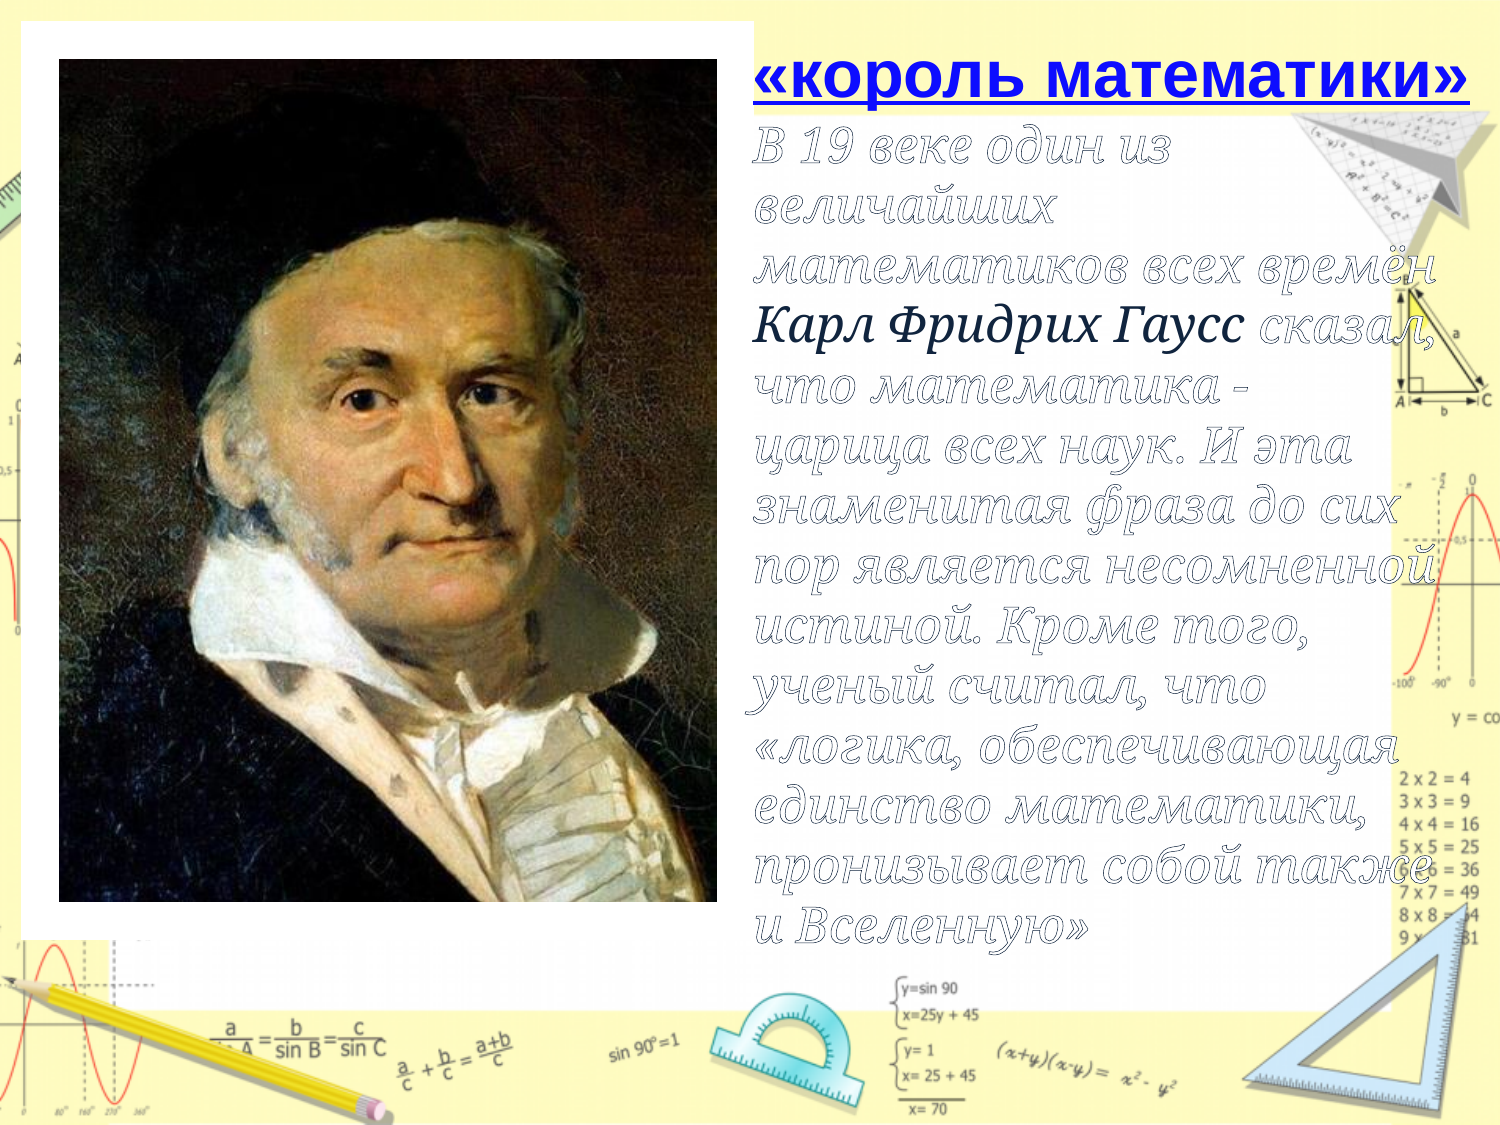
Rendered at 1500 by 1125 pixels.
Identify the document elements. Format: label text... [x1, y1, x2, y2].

text_box «король математики» [738, 23, 1500, 119]
picture [58, 58, 717, 903]
text_box В 19 веке один из величайших математиков всех времён Карл Фридрих Гаусс сказал, что математика - царица всех наук. И эта знаменитая фраза до сих пор является несомненной истиной. Кроме того, ученый считал, что «логика, обеспечивающая единство математики, пронизывает собой также и Вселенную» [738, 105, 1454, 961]
picture [0, 0, 1500, 1125]
